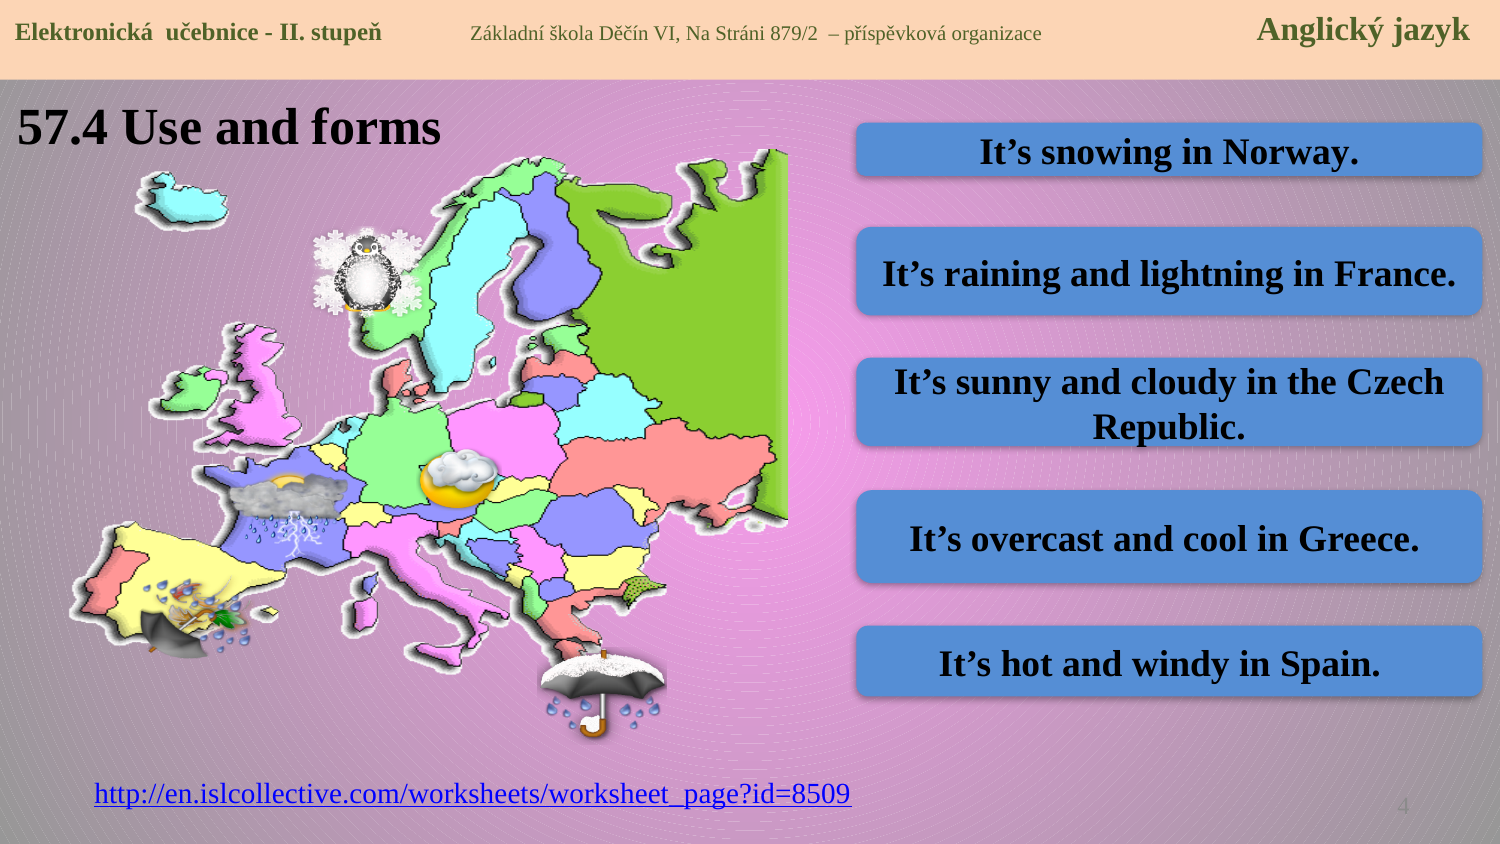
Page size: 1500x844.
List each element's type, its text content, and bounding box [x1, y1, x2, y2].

text_box Elektronická učebnice - II. stupeň Základní škola Děčín VI, Na Stráni 879/2 – příspěvková organizace Anglický jazyk [0, 0, 1500, 80]
slide_number 4 [1074, 782, 1425, 827]
text_box http://en.islcollective.com/worksheets/worksheet_page?id=8509 [79, 767, 867, 817]
text_box It’s hot and windy in Spain. [856, 625, 1483, 697]
text_box 57.4 Use and forms [2, 85, 471, 163]
text_box It’s sunny and cloudy in the Czech Republic. [856, 357, 1483, 447]
text_box It’s raining and lightning in France. [856, 226, 1483, 316]
text_box It’s snowing in Norway. [856, 122, 1483, 176]
picture [41, 149, 788, 746]
text_box It’s overcast and cool in Greece. [856, 490, 1483, 584]
